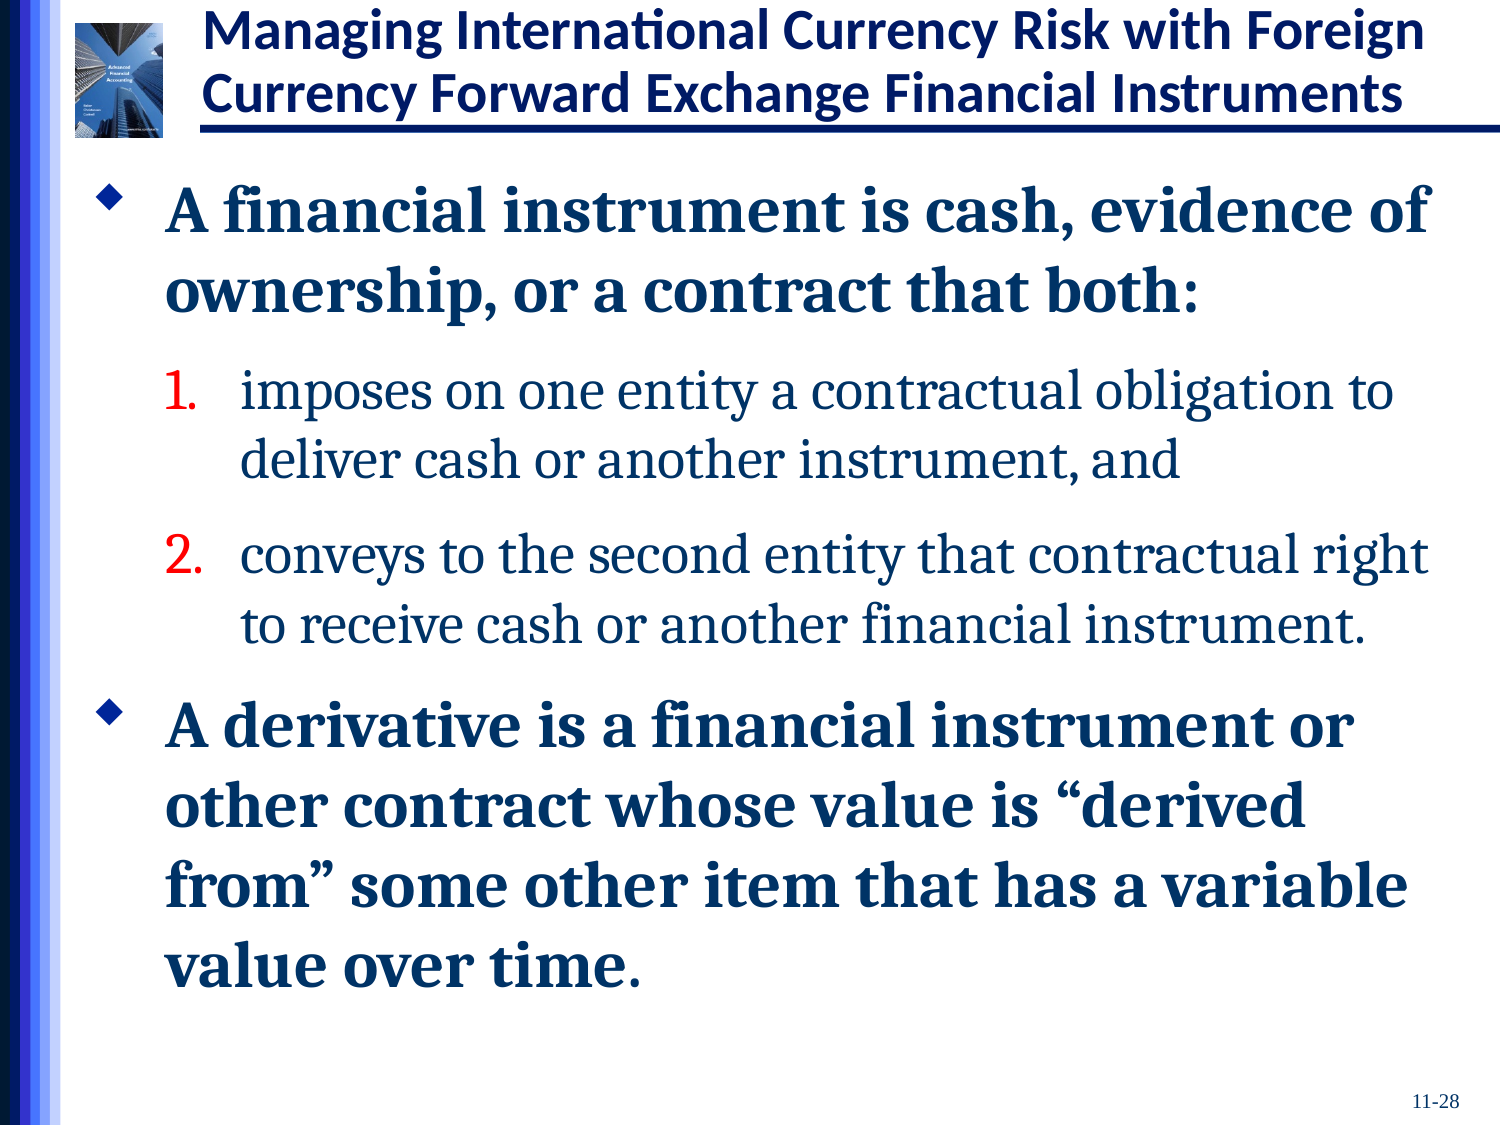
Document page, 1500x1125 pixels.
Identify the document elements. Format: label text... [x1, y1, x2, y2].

title Managing International Currency Risk with Foreign Currency Forward Exchange Financial Instruments [187, 0, 1500, 126]
slide_number 11-28 [1114, 1084, 1476, 1121]
picture [75, 23, 163, 138]
list A financial instrument is cash, evidence of ownership, or a contract that both: imposes on one entity a contractual obligation to deliver cash or another instrument, and conveys to the second entity that contractual right to receive cash or another financial instrument. A derivative is a financial instrument or other contract whose value is “derived from” some other item that has a variable value over time. [74, 158, 1476, 1084]
